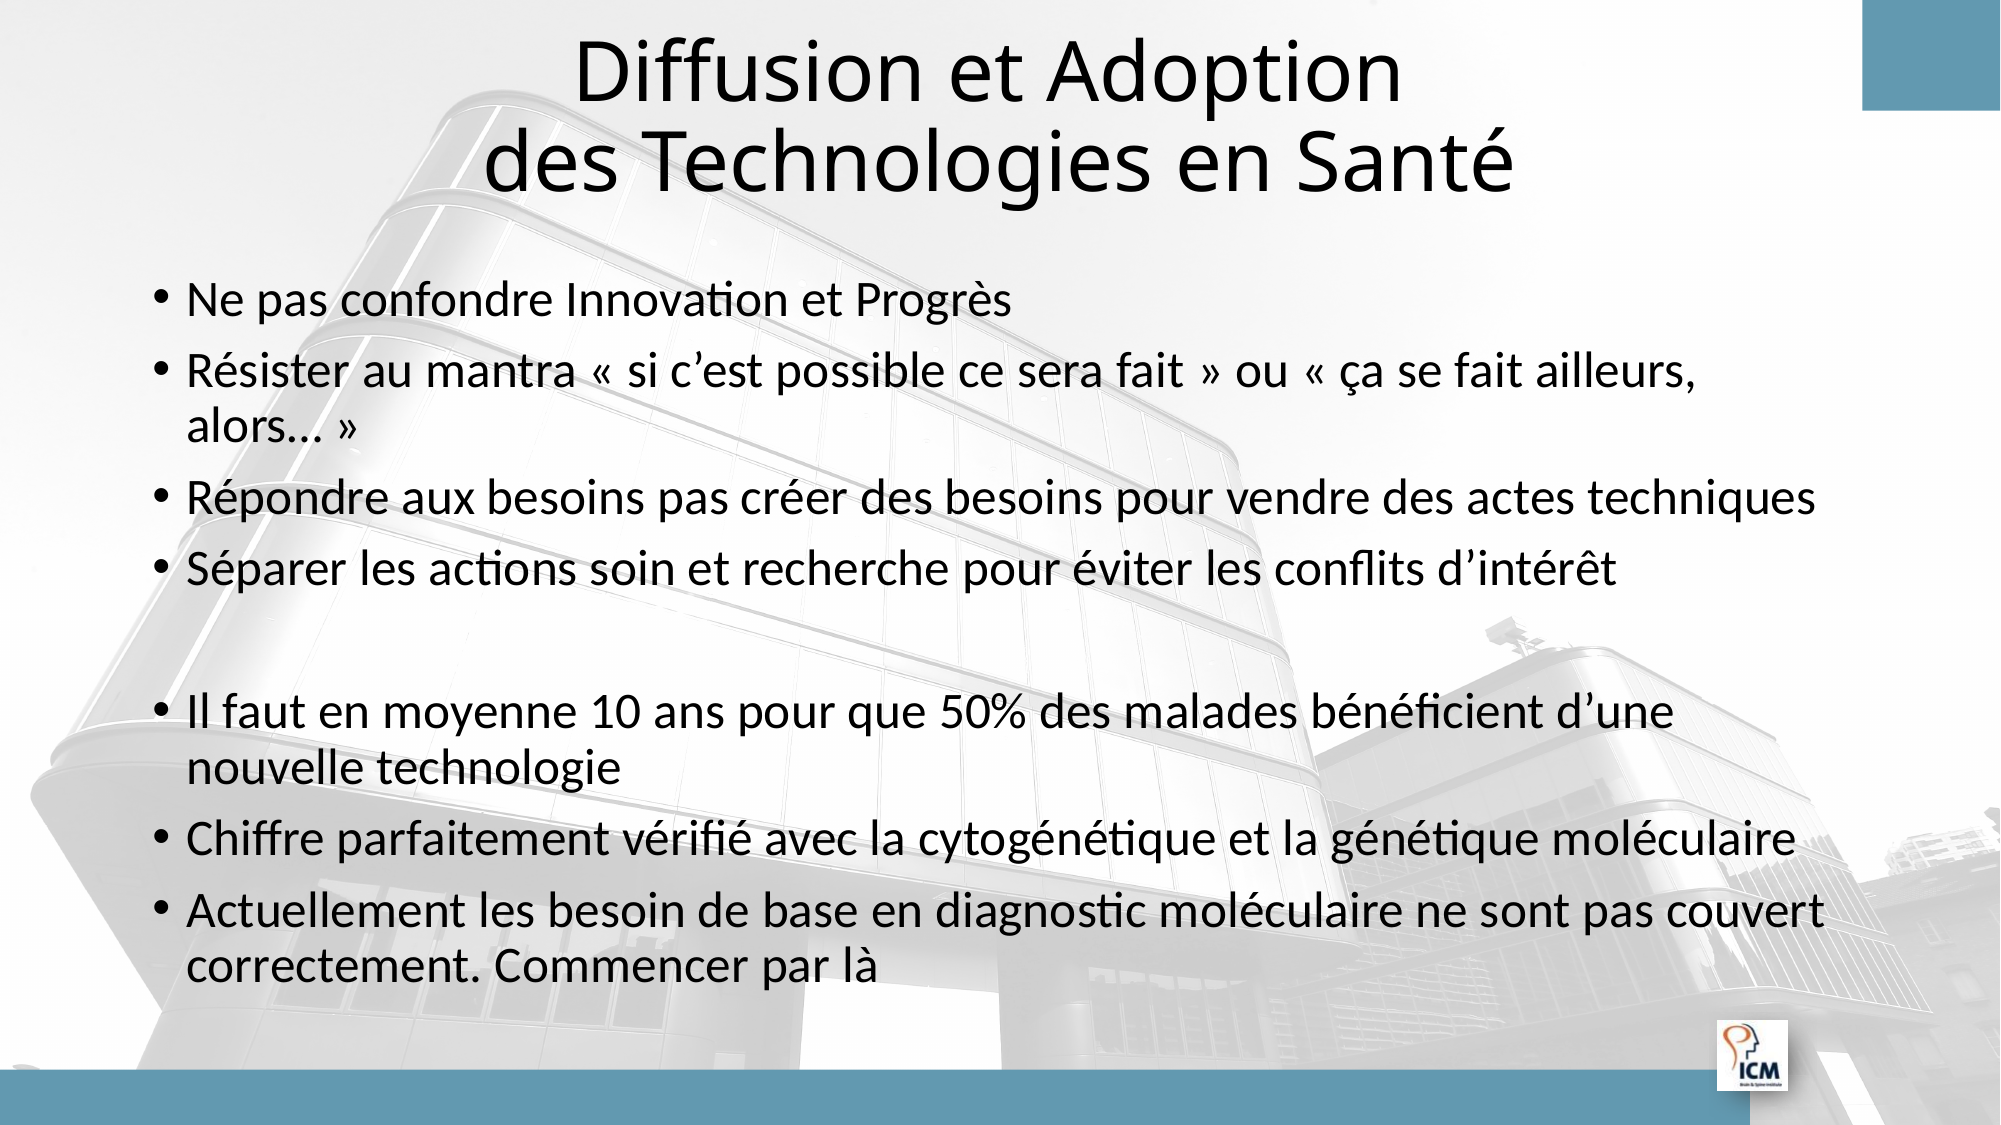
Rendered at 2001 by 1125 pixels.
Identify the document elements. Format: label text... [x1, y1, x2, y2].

list Ne pas confondre Innovation et Progrès Résister au mantra « si c’est possible ce sera fait » ou « ça se fait ailleurs, alors… » Répondre aux besoins pas créer des besoins pour vendre des actes techniques Séparer les actions soin et recherche pour éviter les conflits d’intérêt Il faut en moyenne 10 ans pour que 50% des malades bénéficient d’une nouvelle technologie Chiffre parfaitement vérifié avec la cytogénétique et la génétique moléculaire Actuellement les besoin de base en diagnostic moléculaire ne sont pas couvert correctement. Commencer par là [137, 264, 1843, 1048]
picture [1717, 1048, 1788, 1091]
title Diffusion et Adoption des Technologies en Santé [137, 10, 1863, 229]
